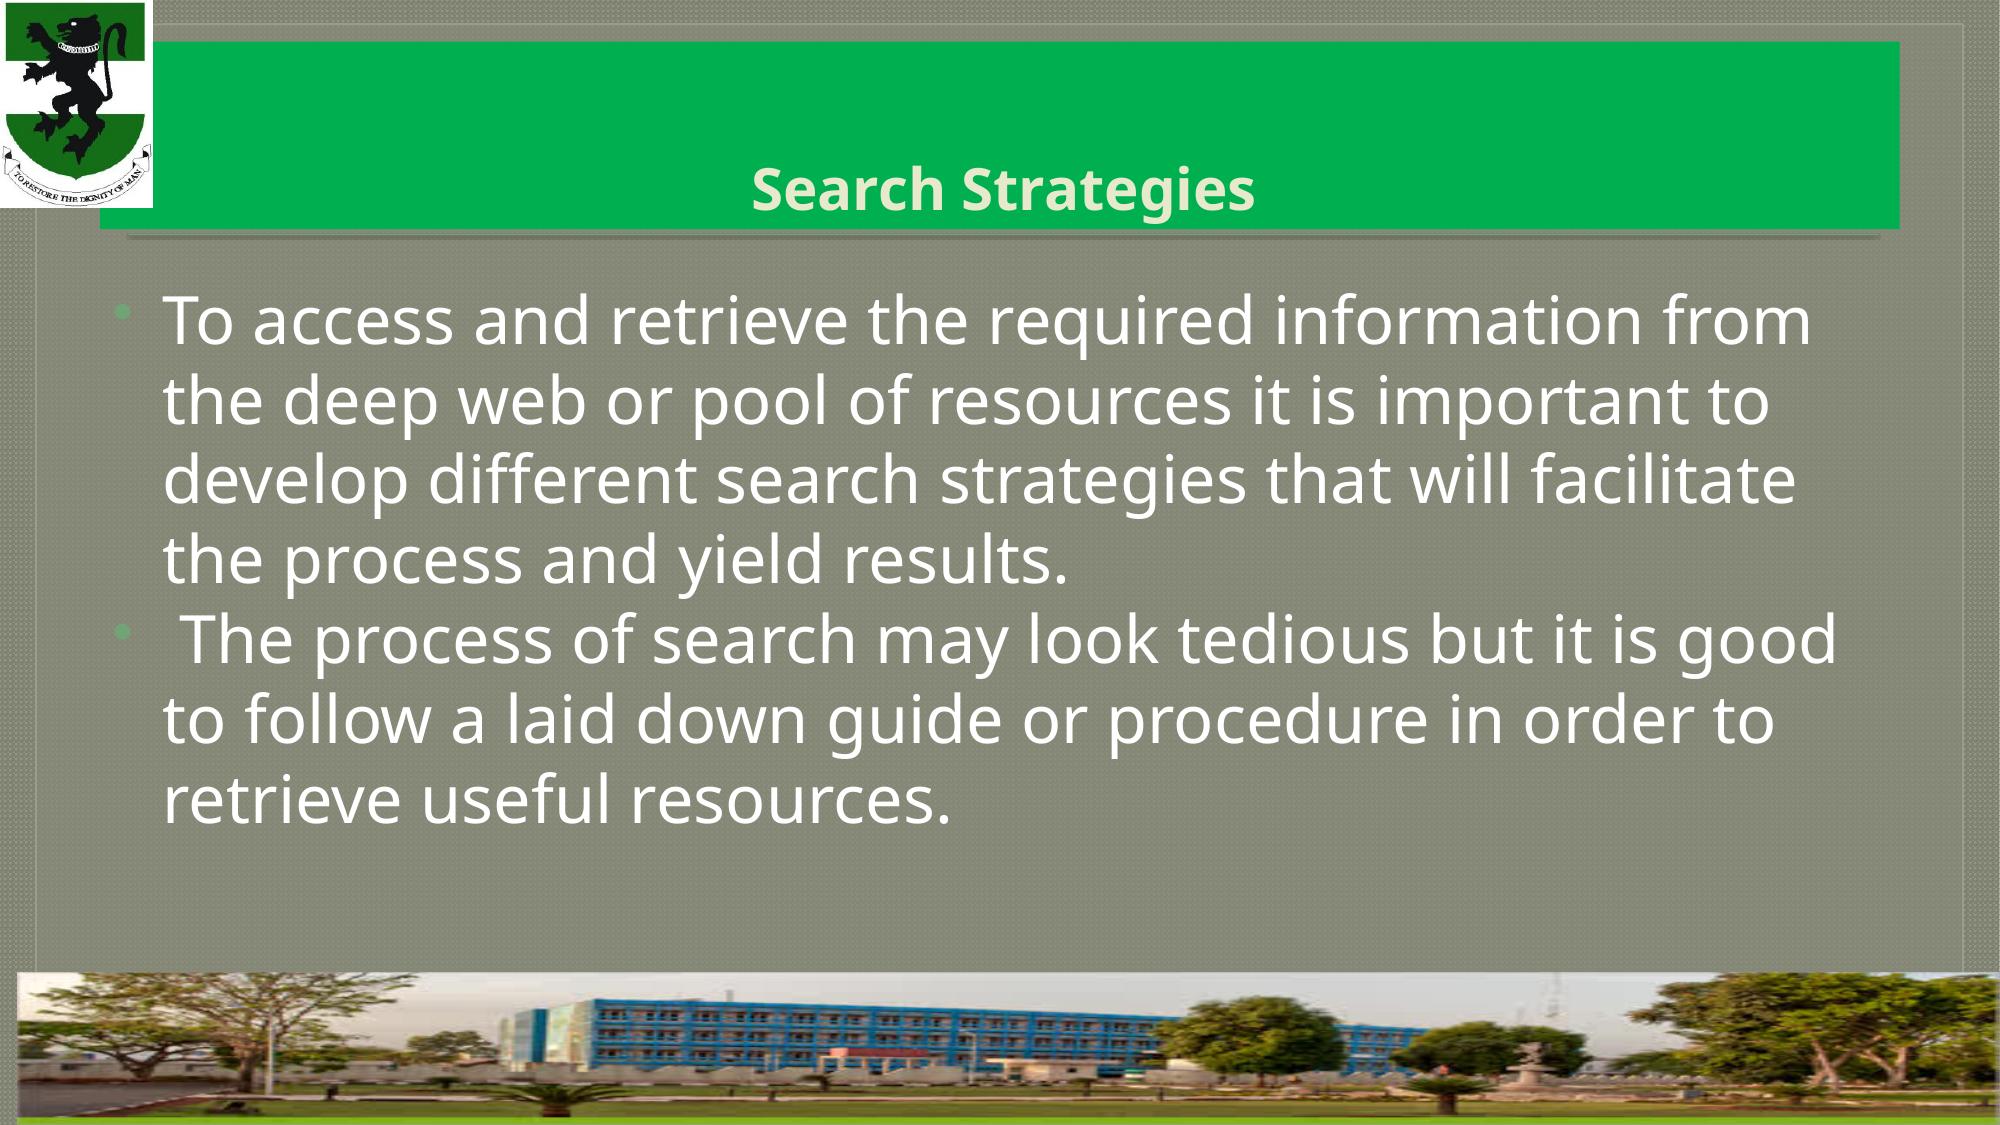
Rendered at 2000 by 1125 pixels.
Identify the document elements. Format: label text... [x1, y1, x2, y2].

picture [0, 0, 153, 208]
picture [17, 972, 2000, 1125]
title Search Strategies [99, 41, 1900, 230]
list To access and retrieve the required information from the deep web or pool of resources it is important to develop different search strategies that will facilitate the process and yield results. The process of search may look tedious but it is good to follow a laid down guide or procedure in order to retrieve useful resources. [99, 270, 1900, 972]
